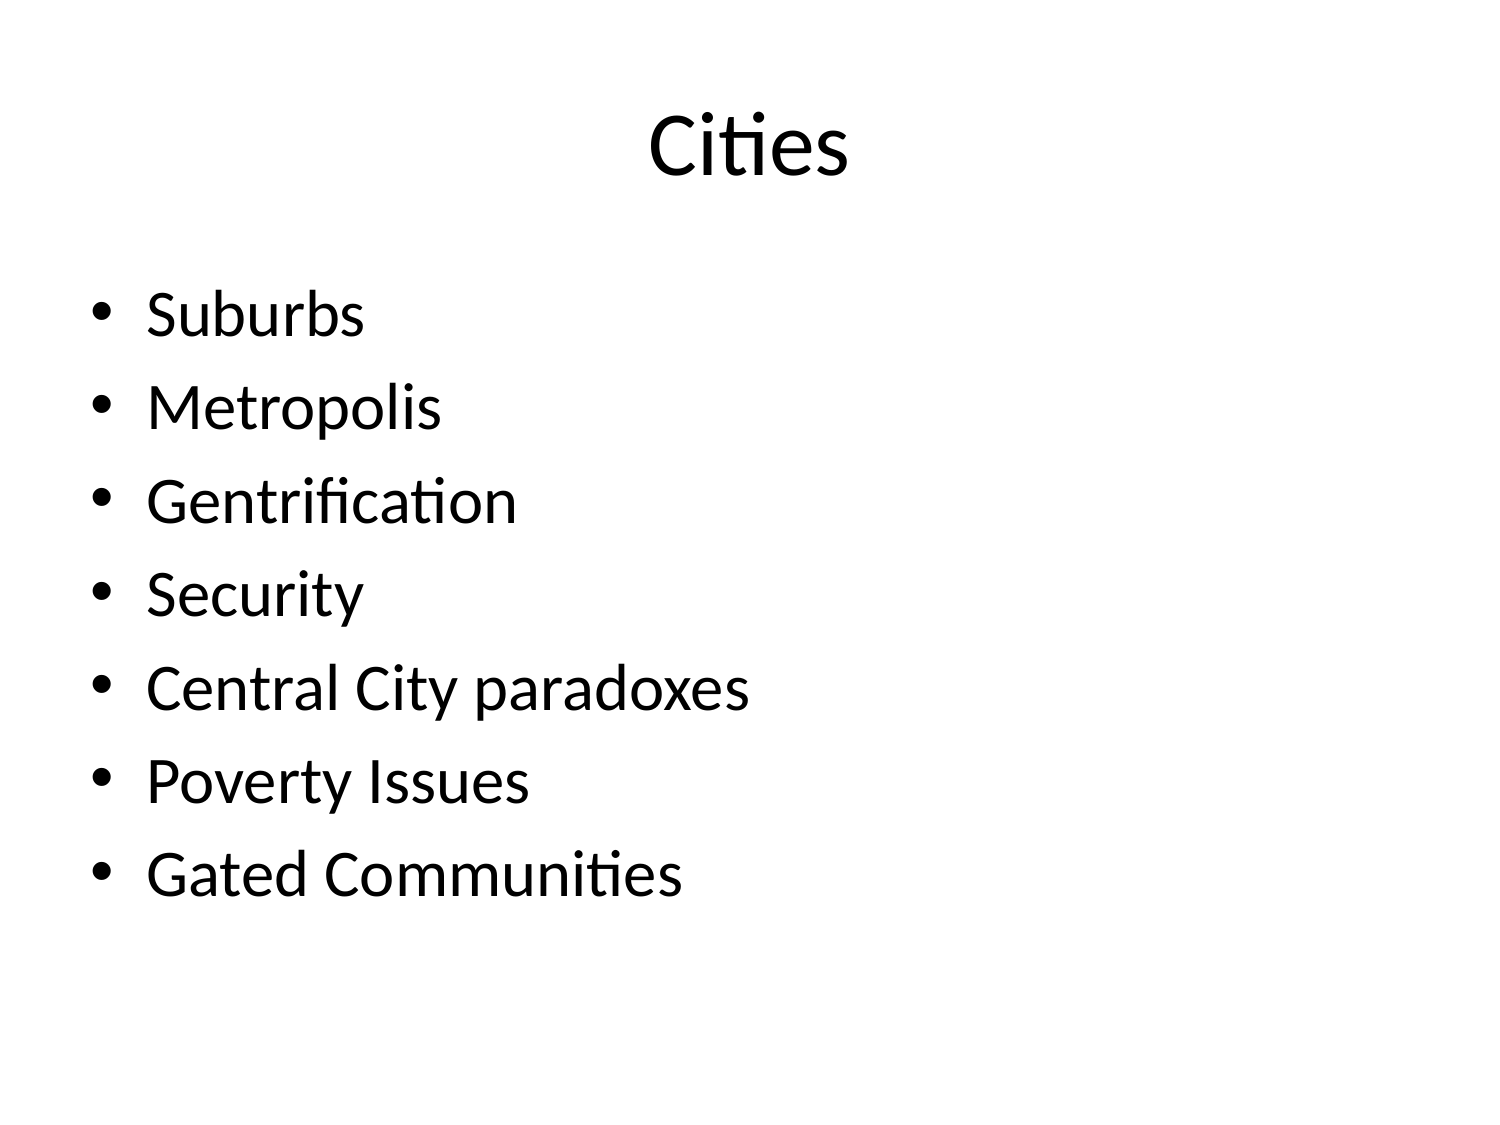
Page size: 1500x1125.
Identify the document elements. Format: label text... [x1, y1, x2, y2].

list Suburbs Metropolis Gentrification Security Central City paradoxes Poverty Issues Gated Communities [75, 262, 1425, 1005]
title Cities [75, 45, 1425, 233]
